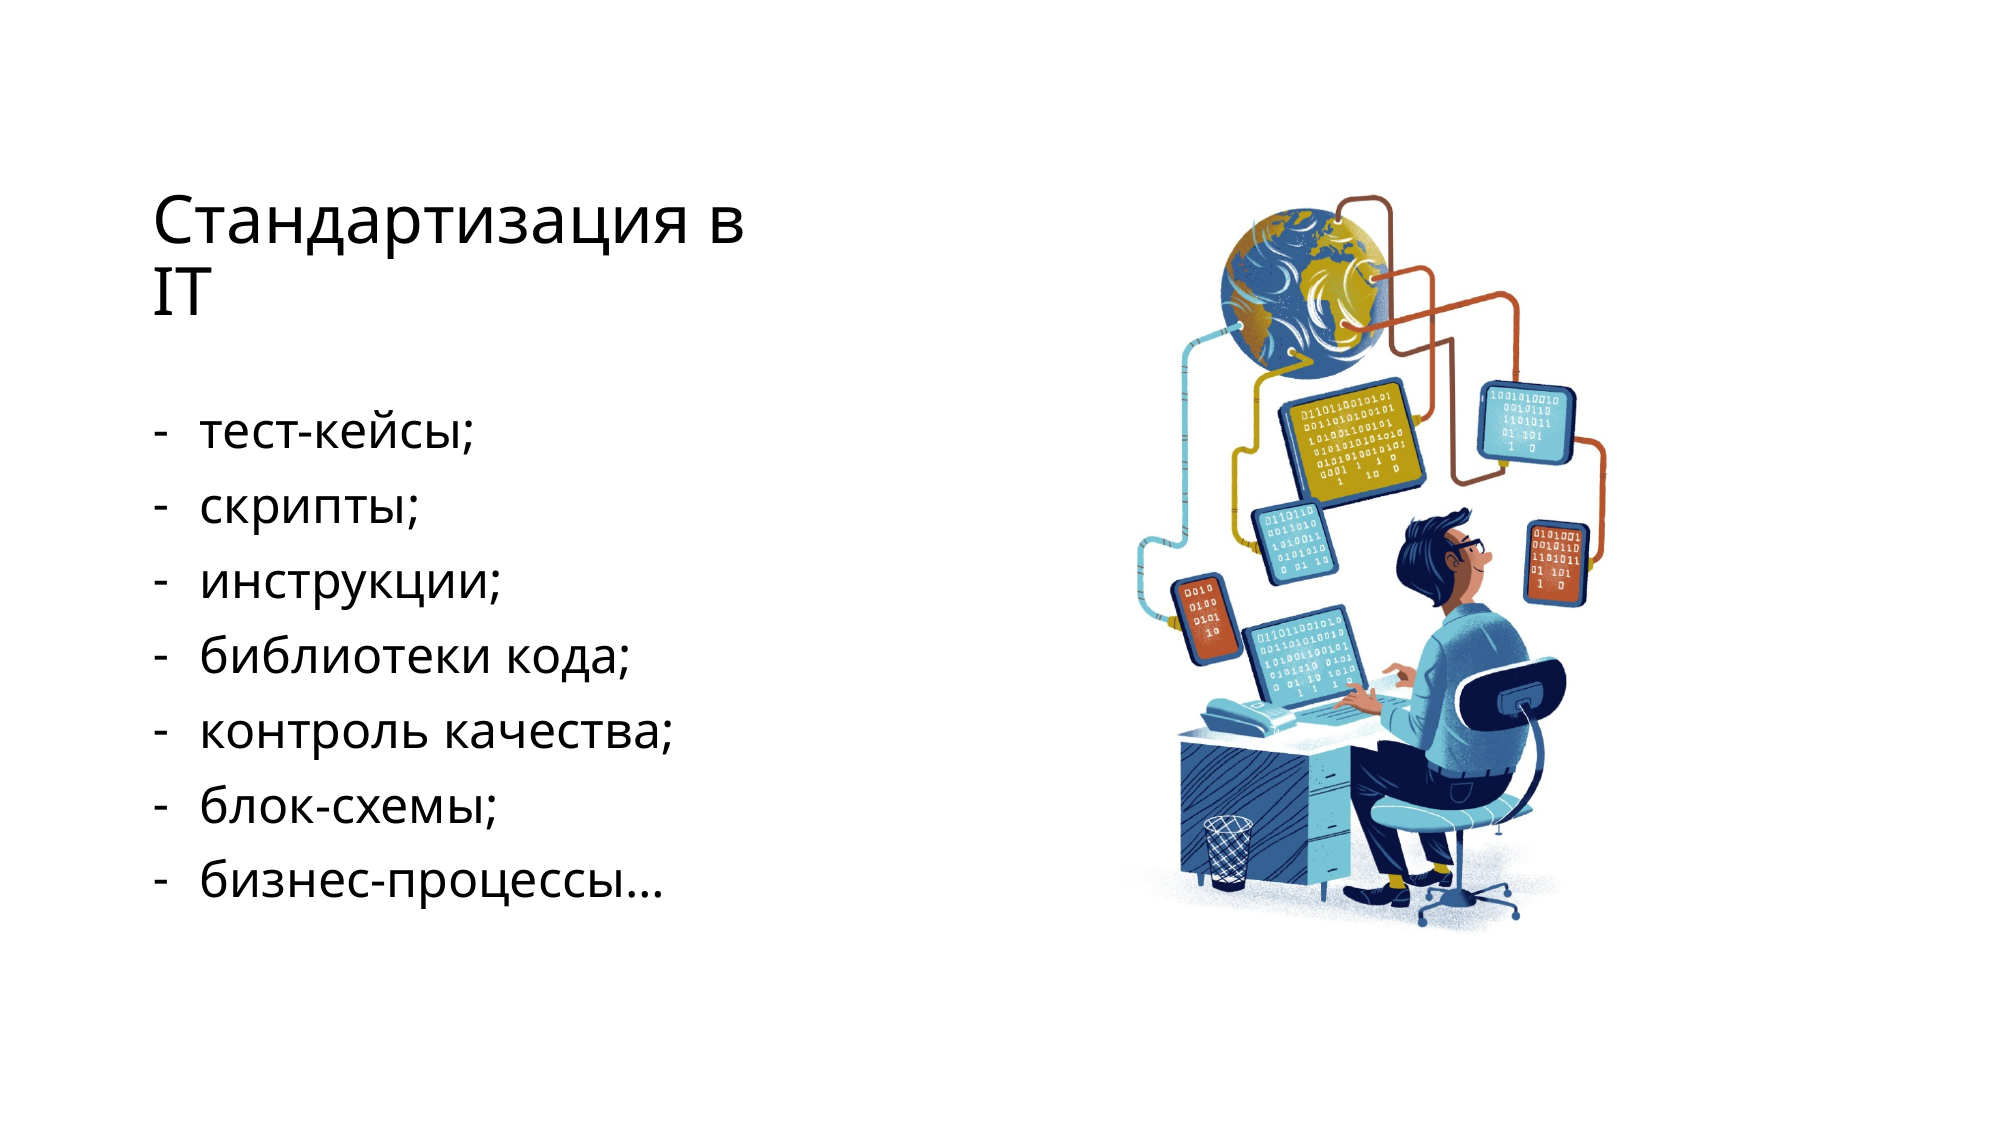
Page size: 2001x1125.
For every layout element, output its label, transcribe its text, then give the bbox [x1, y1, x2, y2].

title Стандартизация в IT [137, 75, 783, 337]
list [850, 181, 1863, 942]
list тест-кейсы; скрипты; инструкции; библиотеки кода; контроль качества; блок-схемы; бизнес-процессы… [137, 337, 783, 963]
